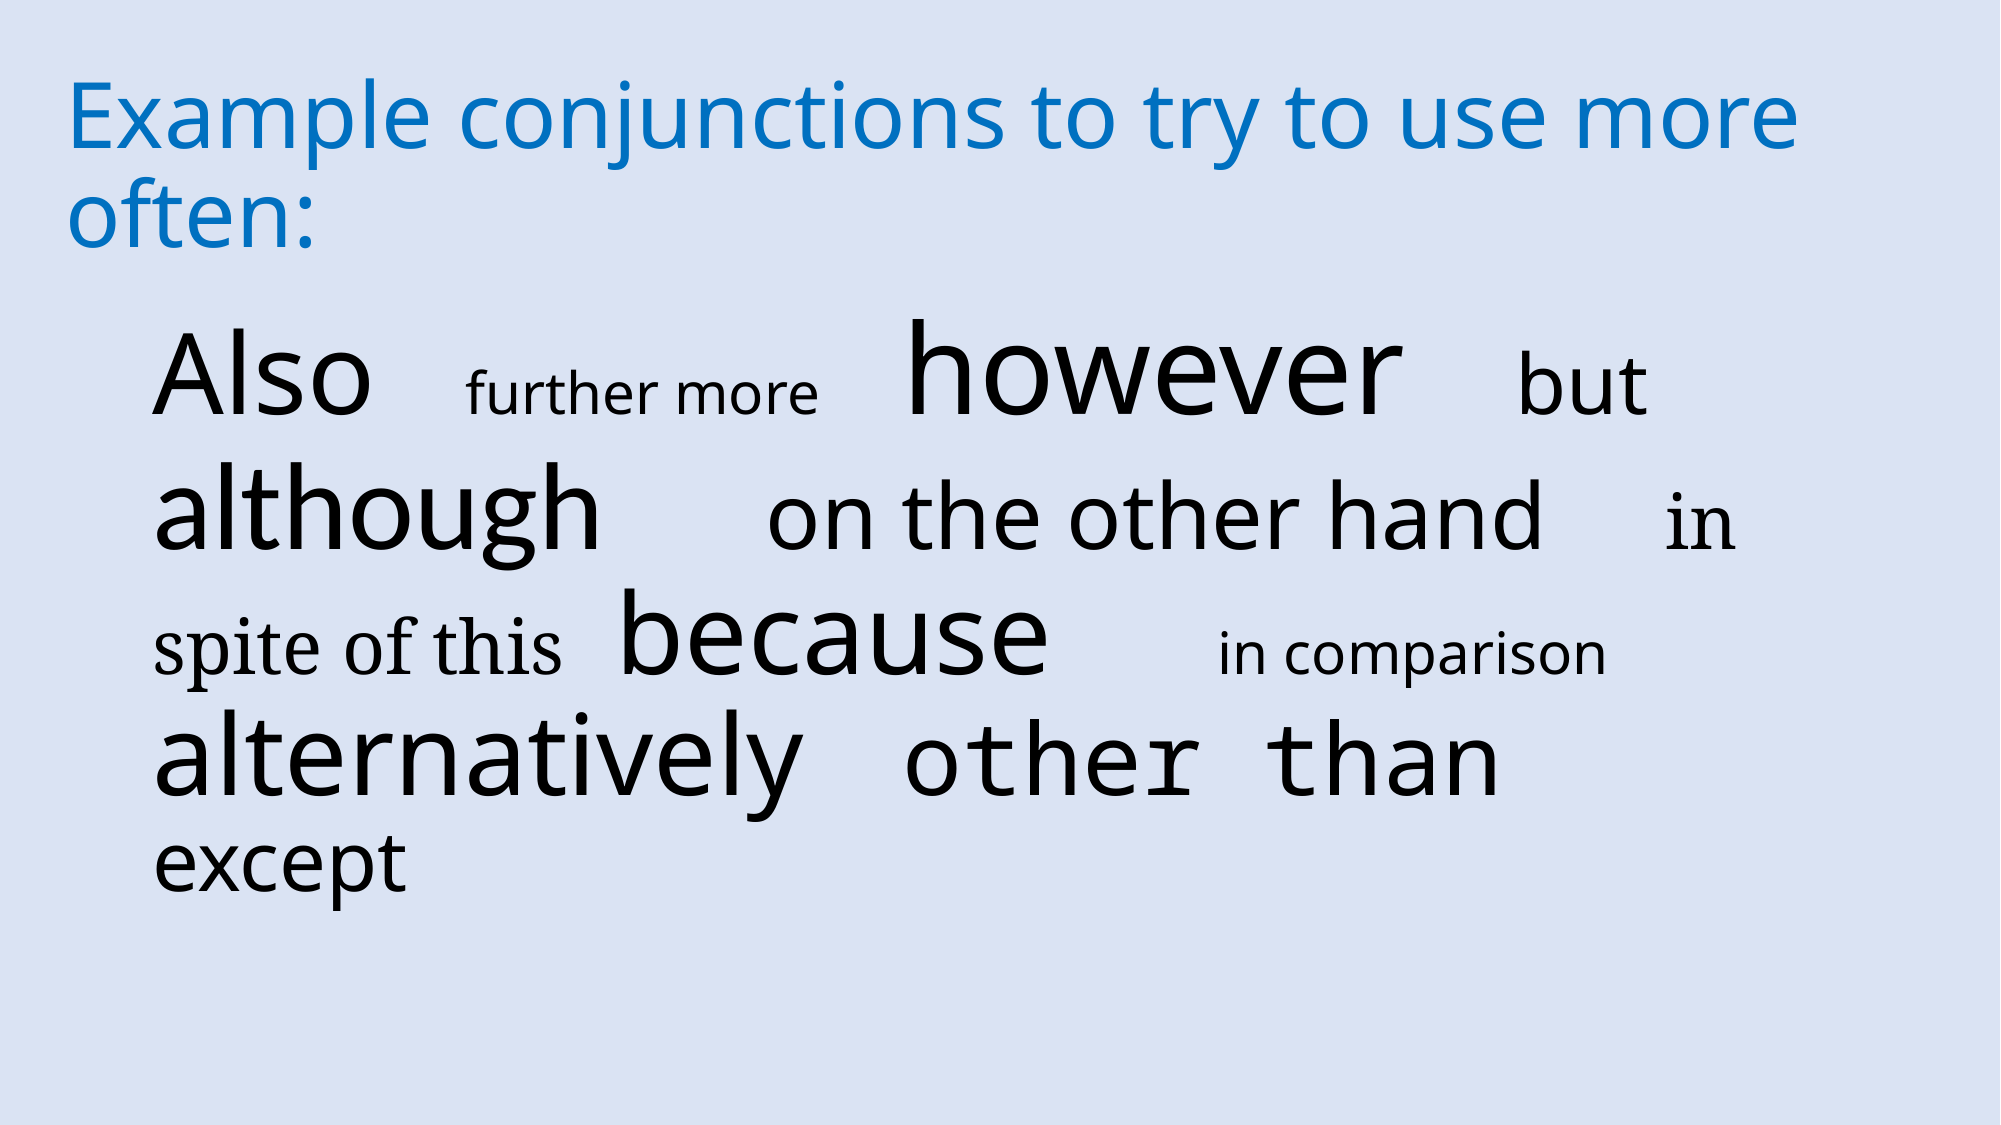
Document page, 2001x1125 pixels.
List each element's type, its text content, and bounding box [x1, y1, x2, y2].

list Also further more however but although on the other hand in spite of this because in comparison alternatively other than except [137, 299, 1863, 1014]
title Example conjunctions to try to use more often: [50, 59, 1863, 278]
